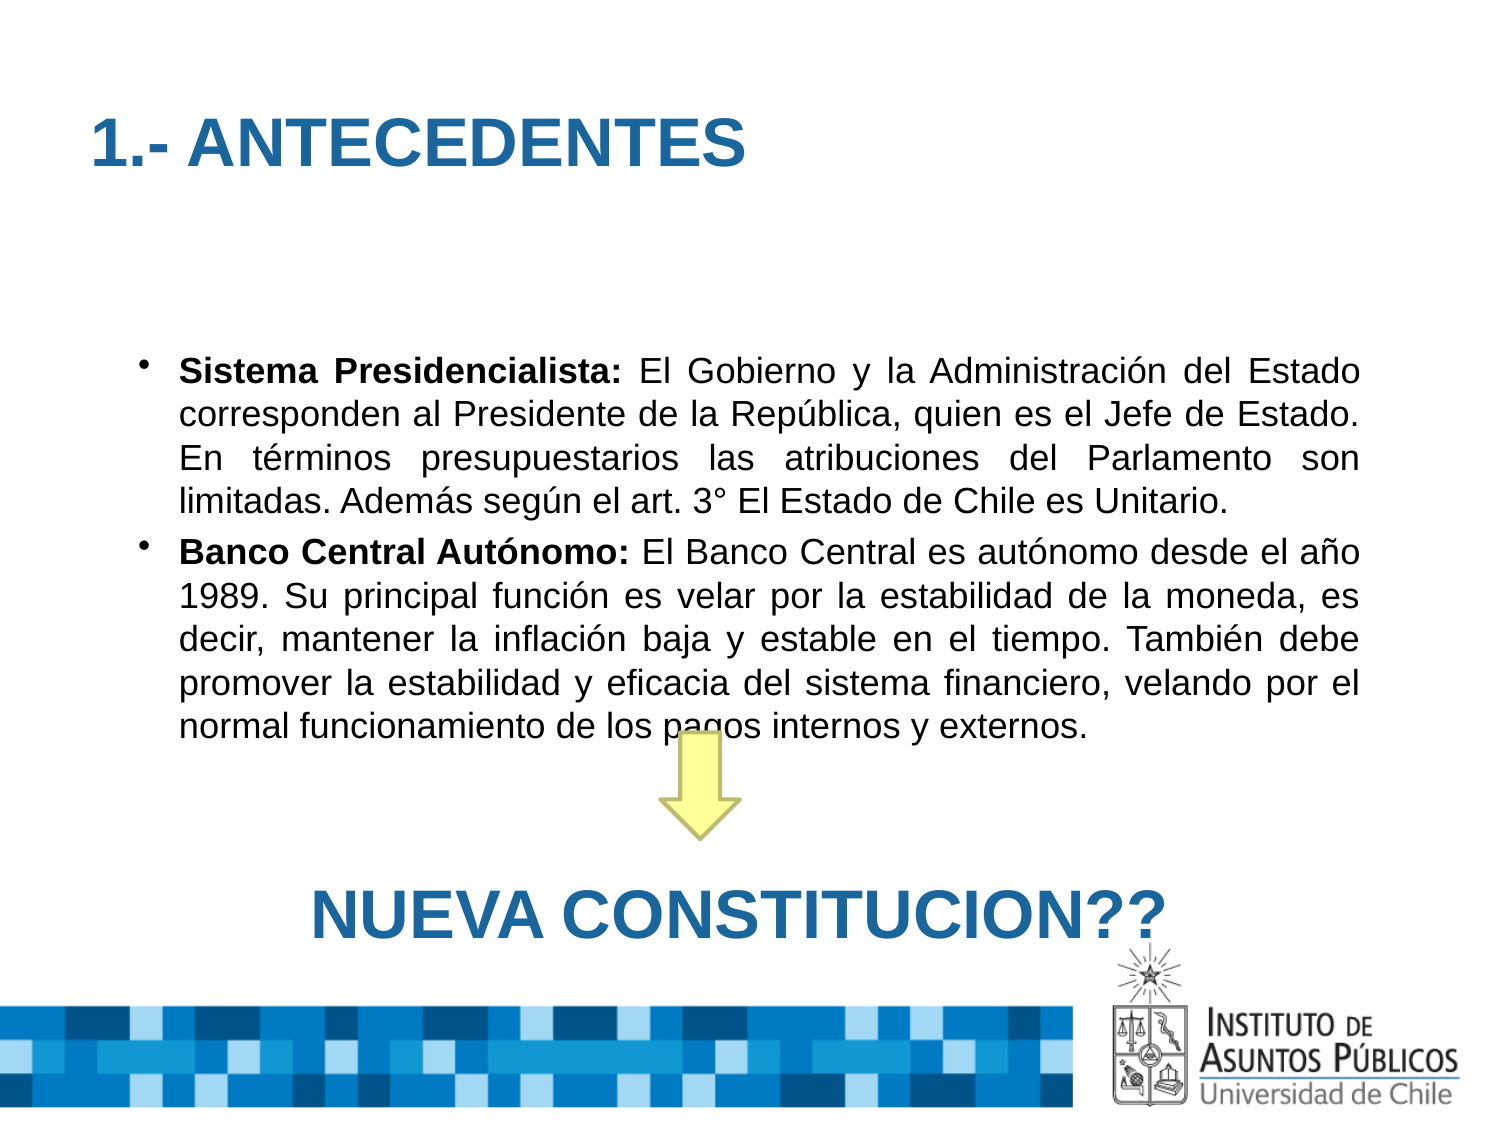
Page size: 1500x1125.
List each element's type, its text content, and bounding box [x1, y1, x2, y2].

text_box [658, 730, 742, 842]
picture [0, 0, 1500, 1125]
list Sistema Presidencialista: El Gobierno y la Administración del Estado corresponden al Presidente de la República, quien es el Jefe de Estado. En términos presupuestarios las atribuciones del Parlamento son limitadas. Además según el art. 3° El Estado de Chile es Unitario. Banco Central Autónomo: El Banco Central es autónomo desde el año 1989. Su principal función es velar por la estabilidad de la moneda, es decir, mantener la inflación baja y estable en el tiempo. También debe promover la estabilidad y eficacia del sistema financiero, velando por el normal funcionamiento de los pagos internos y externos. [122, 339, 1378, 786]
title 1.- ANTECEDENTES [74, 44, 1426, 233]
text_box NUEVA CONSTITUCION?? [237, 857, 1243, 965]
